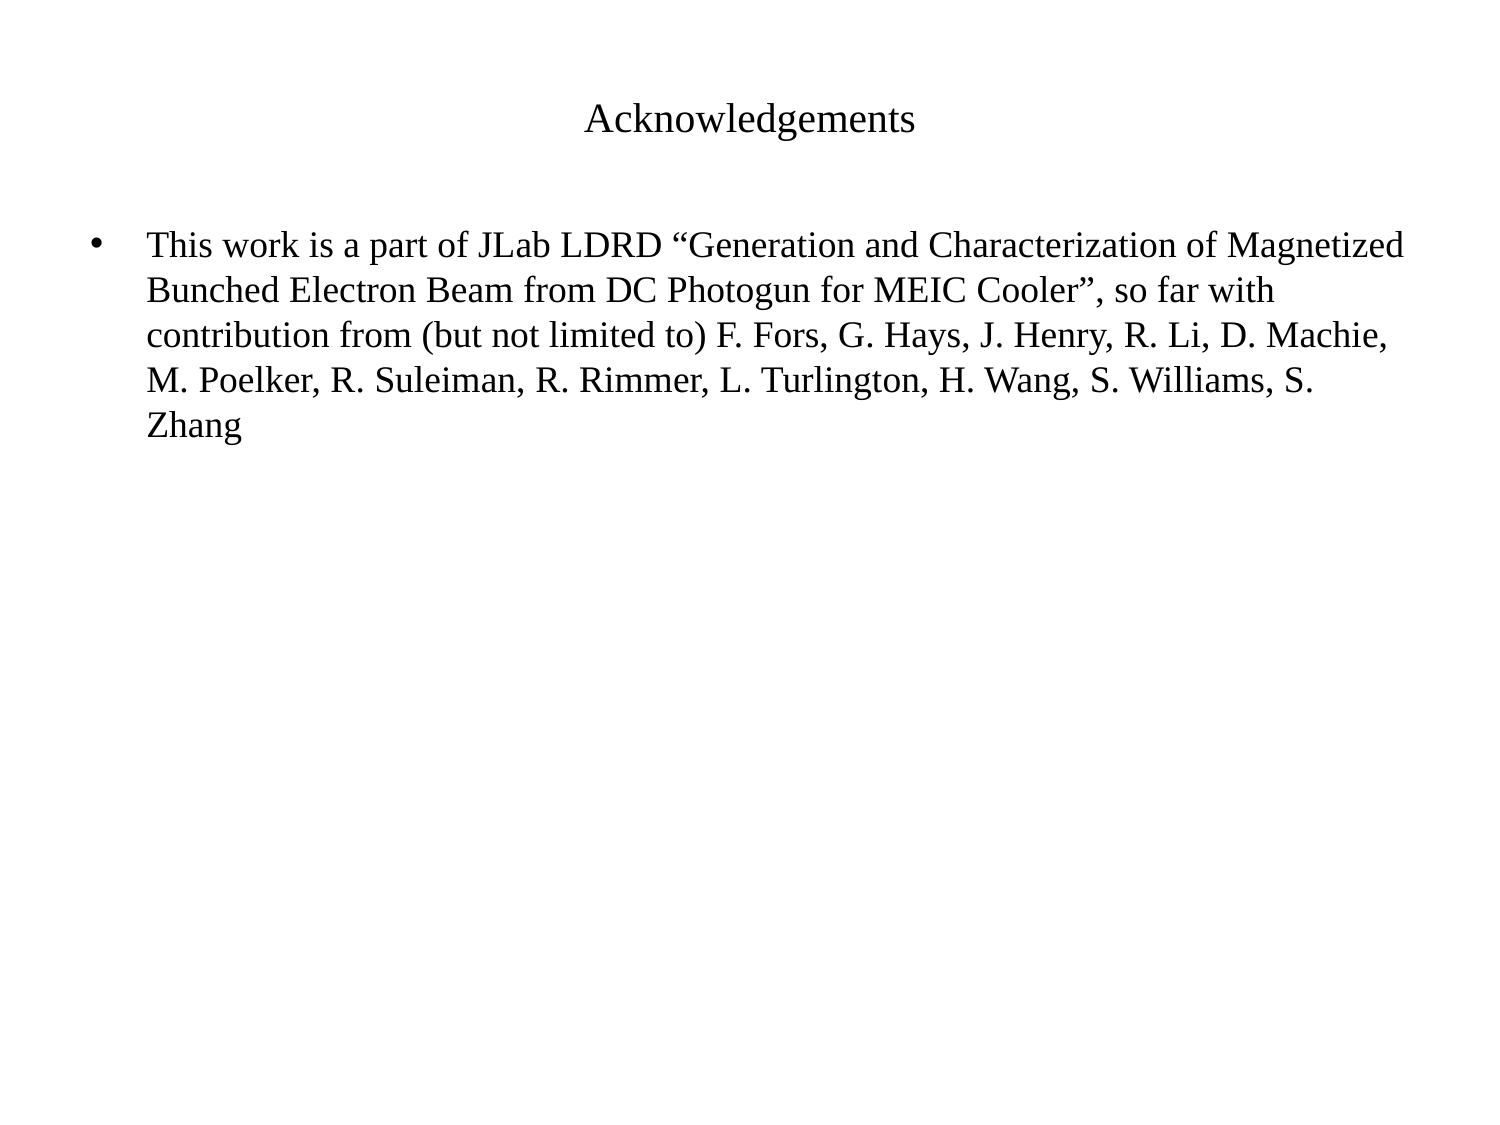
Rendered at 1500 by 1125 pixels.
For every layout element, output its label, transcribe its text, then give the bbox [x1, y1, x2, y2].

title Acknowledgements [75, 45, 1425, 188]
list This work is a part of JLab LDRD “Generation and Characterization of Magnetized Bunched Electron Beam from DC Photogun for MEIC Cooler”, so far with contribution from (but not limited to) F. Fors, G. Hays, J. Henry, R. Li, D. Machie, M. Poelker, R. Suleiman, R. Rimmer, L. Turlington, H. Wang, S. Williams, S. Zhang [75, 212, 1425, 1005]
